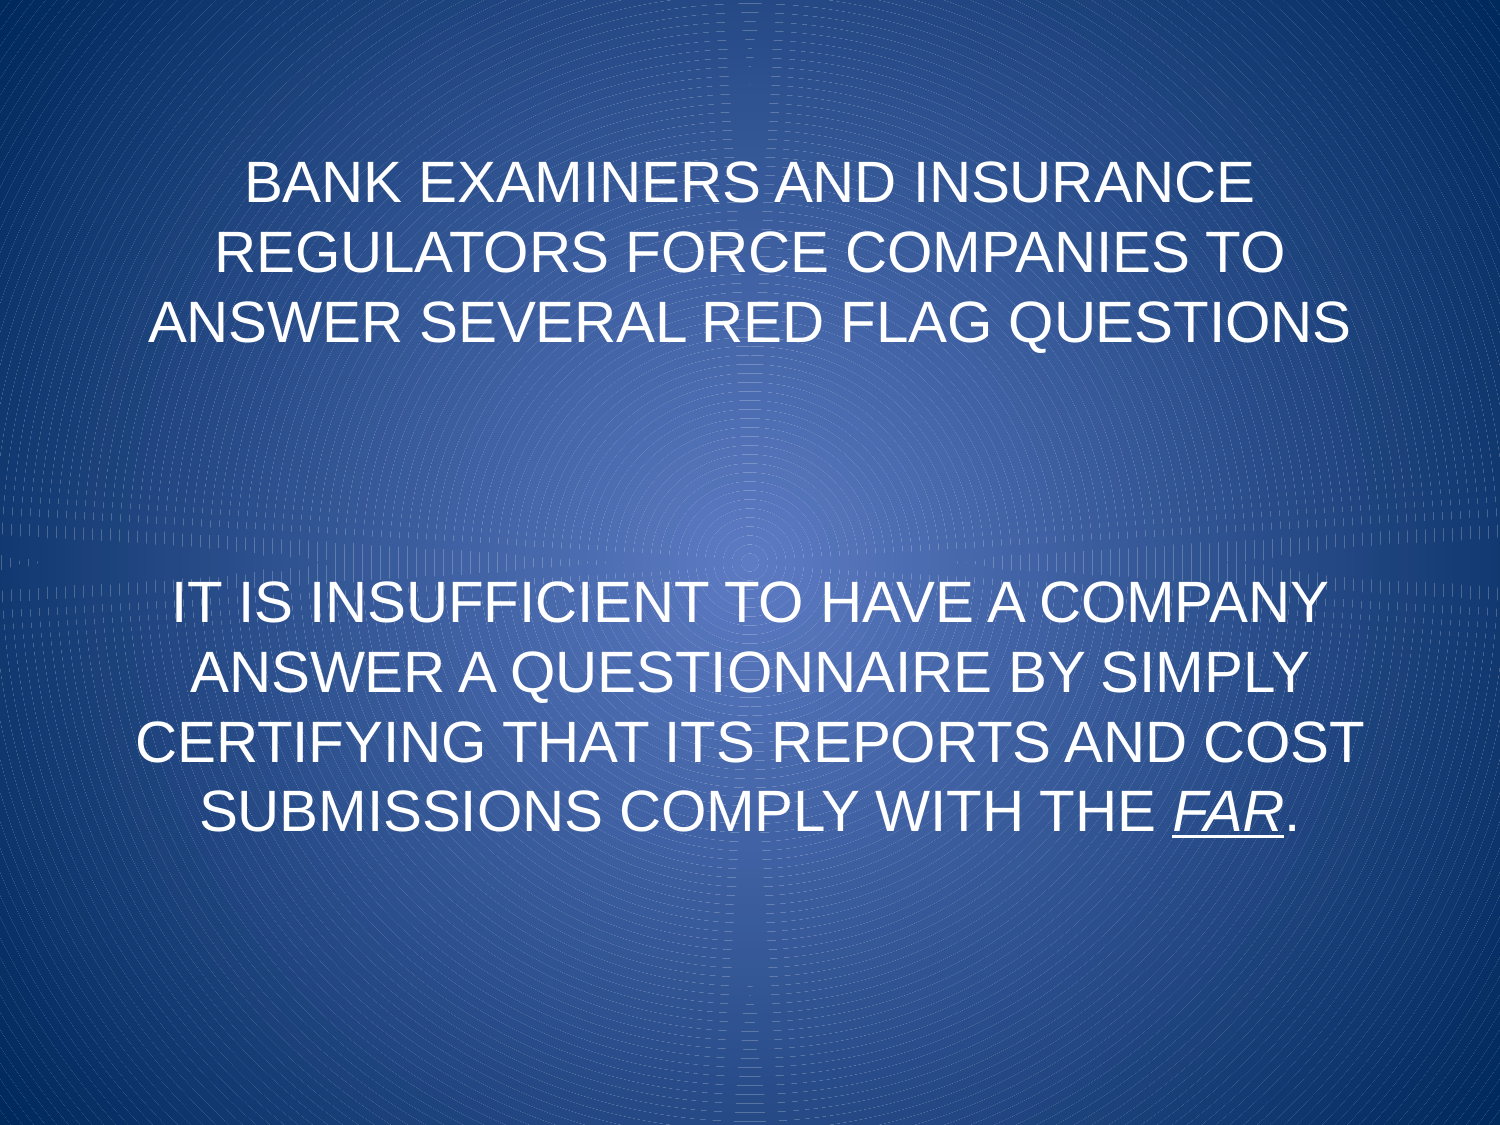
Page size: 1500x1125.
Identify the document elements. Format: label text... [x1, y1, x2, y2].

title BANK EXAMINERS AND INSURANCE REGULATORS FORCE COMPANIES TO ANSWER SEVERAL RED FLAG QUESTIONS IT IS INSUFFICIENT TO HAVE A COMPANY ANSWER A QUESTIONNAIRE BY SIMPLY CERTIFYING THAT ITS REPORTS AND COST SUBMISSIONS COMPLY WITH THE FAR. [74, 399, 1426, 588]
